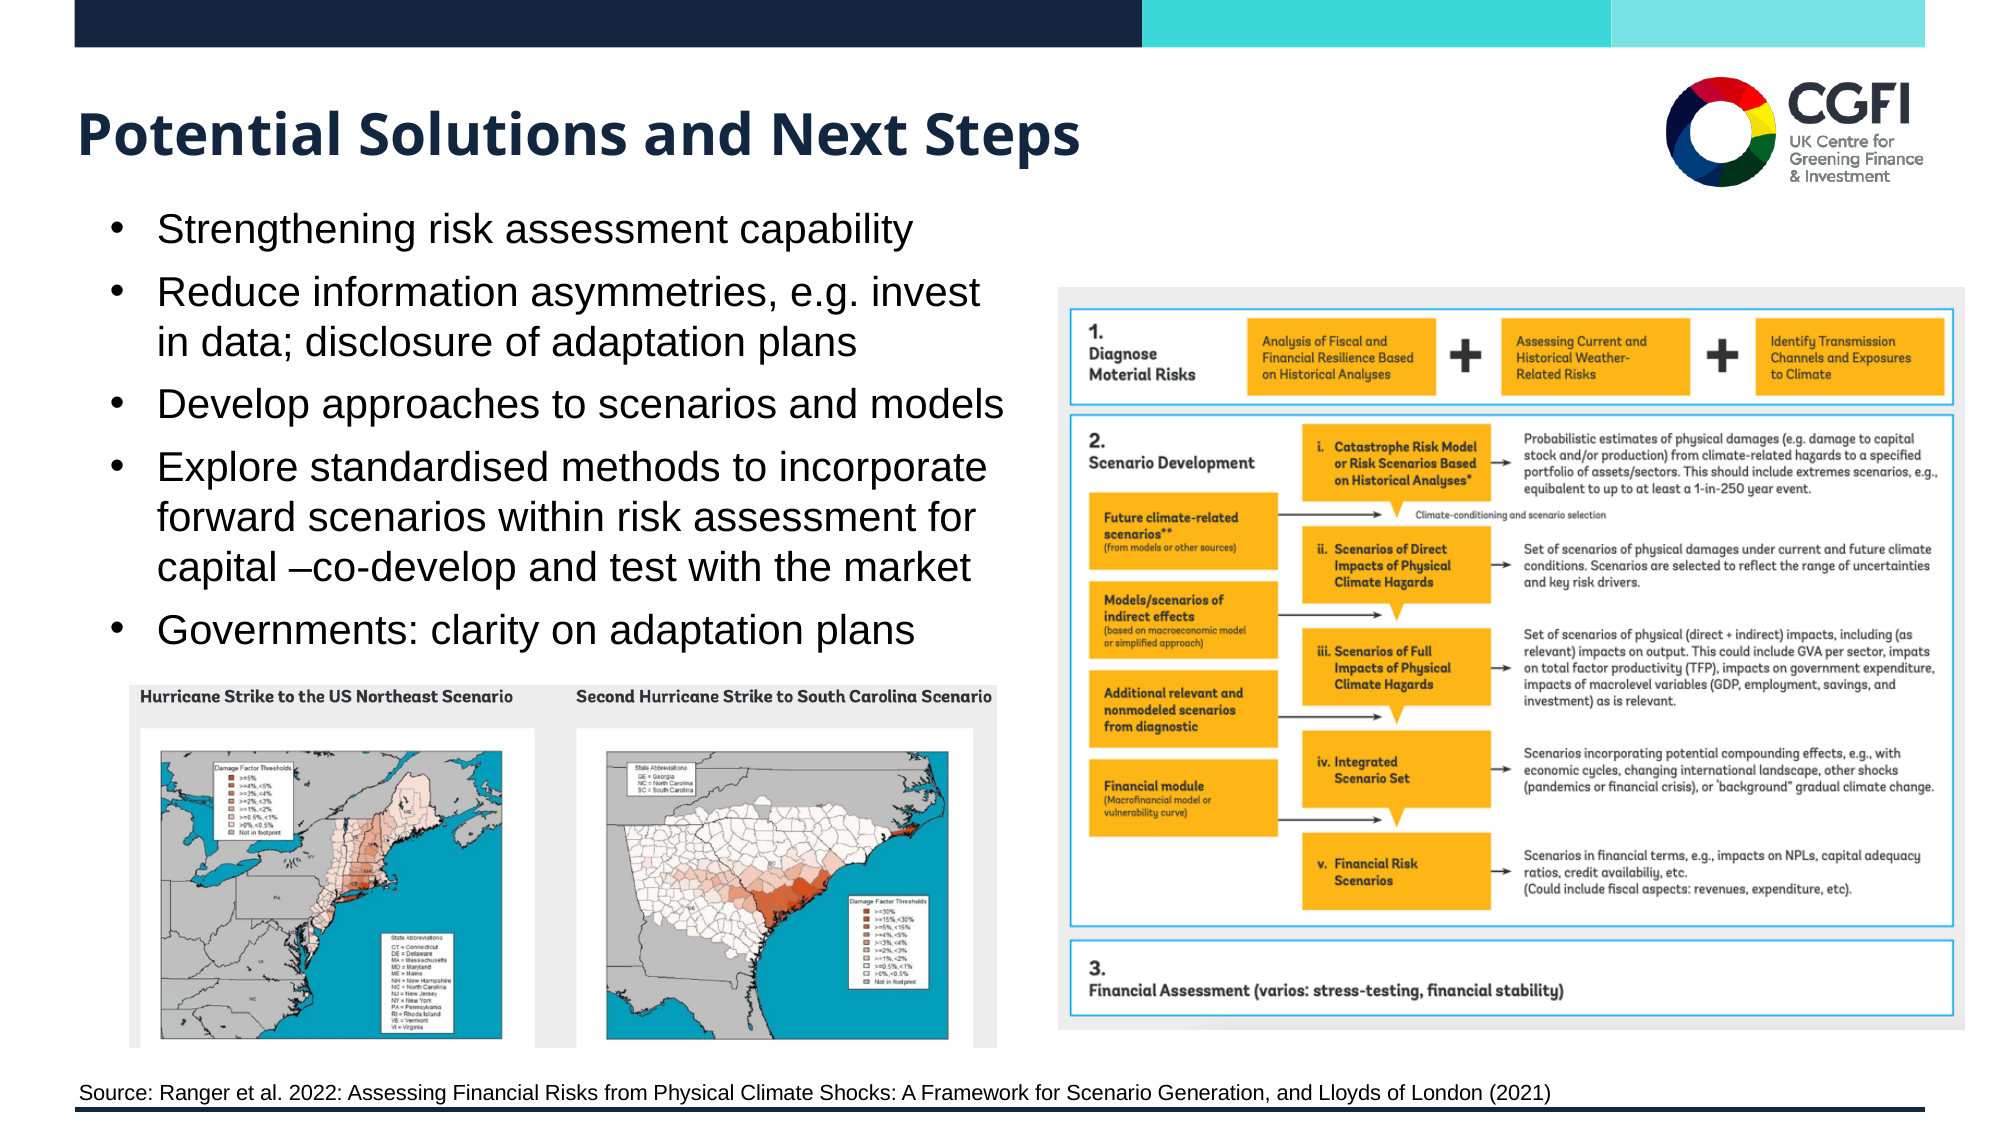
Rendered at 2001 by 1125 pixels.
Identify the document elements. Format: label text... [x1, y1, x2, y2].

picture [1659, 74, 1927, 191]
picture [1058, 287, 1965, 1030]
picture [129, 685, 997, 1048]
text_box Source: Ranger et al. 2022: Assessing Financial Risks from Physical Climate Shocks: A Framework for Scenario Generation, and Lloyds of London (2021) [64, 1070, 1606, 1112]
list Strengthening risk assessment capability Reduce information asymmetries, e.g. invest in data; disclosure of adaptation plans Develop approaches to scenarios and models Explore standardised methods to incorporate forward scenarios within risk assessment for capital –co-develop and test with the market Governments: clarity on adaptation plans [109, 208, 1021, 601]
title Potential Solutions and Next Steps [76, 57, 1927, 208]
